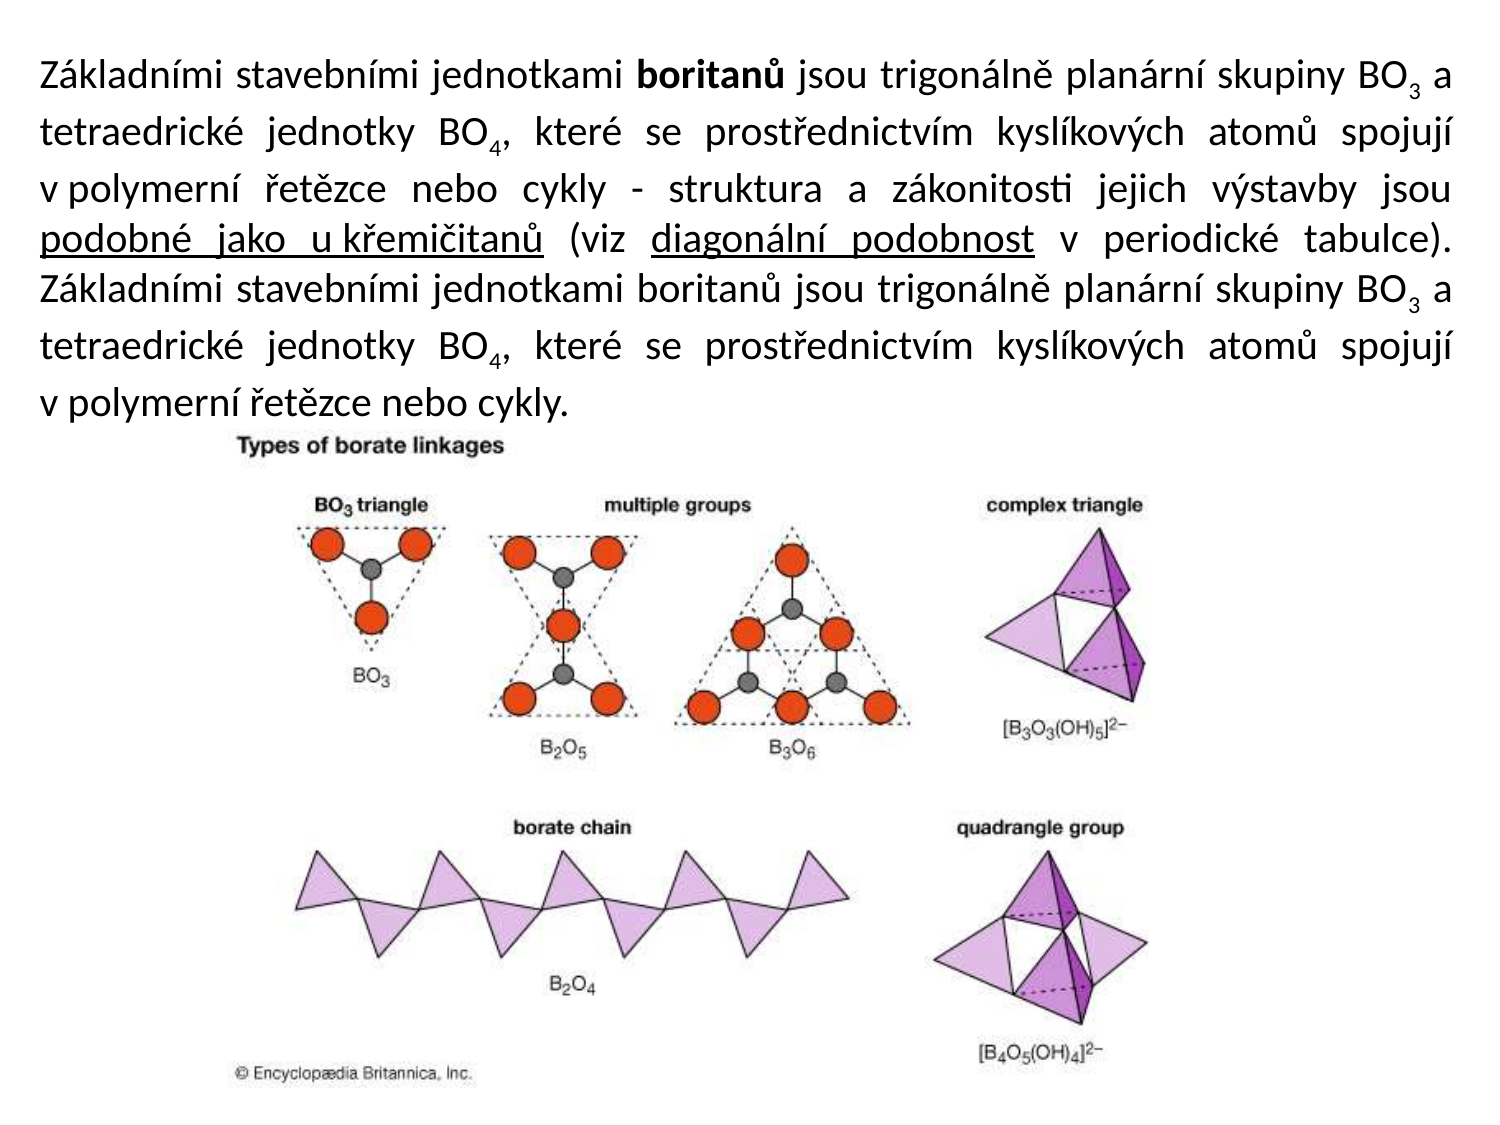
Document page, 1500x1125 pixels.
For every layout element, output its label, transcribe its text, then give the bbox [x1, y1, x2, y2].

picture [227, 428, 1216, 1088]
text_box Základními stavebními jednotkami boritanů jsou trigonálně planární skupiny BO3 a tetraedrické jednotky BO4, které se prostřednictvím kyslíkových atomů spojují v polymerní řetězce nebo cykly - struktura a zákonitosti jejich výstavby jsou podobné jako u křemičitanů (viz diagonální podobnost v periodické tabulce). Základními stavebními jednotkami boritanů jsou trigonálně planární skupiny BO3 a tetraedrické jednotky BO4, které se prostřednictvím kyslíkových atomů spojují v polymerní řetězce nebo cykly. [24, 39, 1468, 483]
